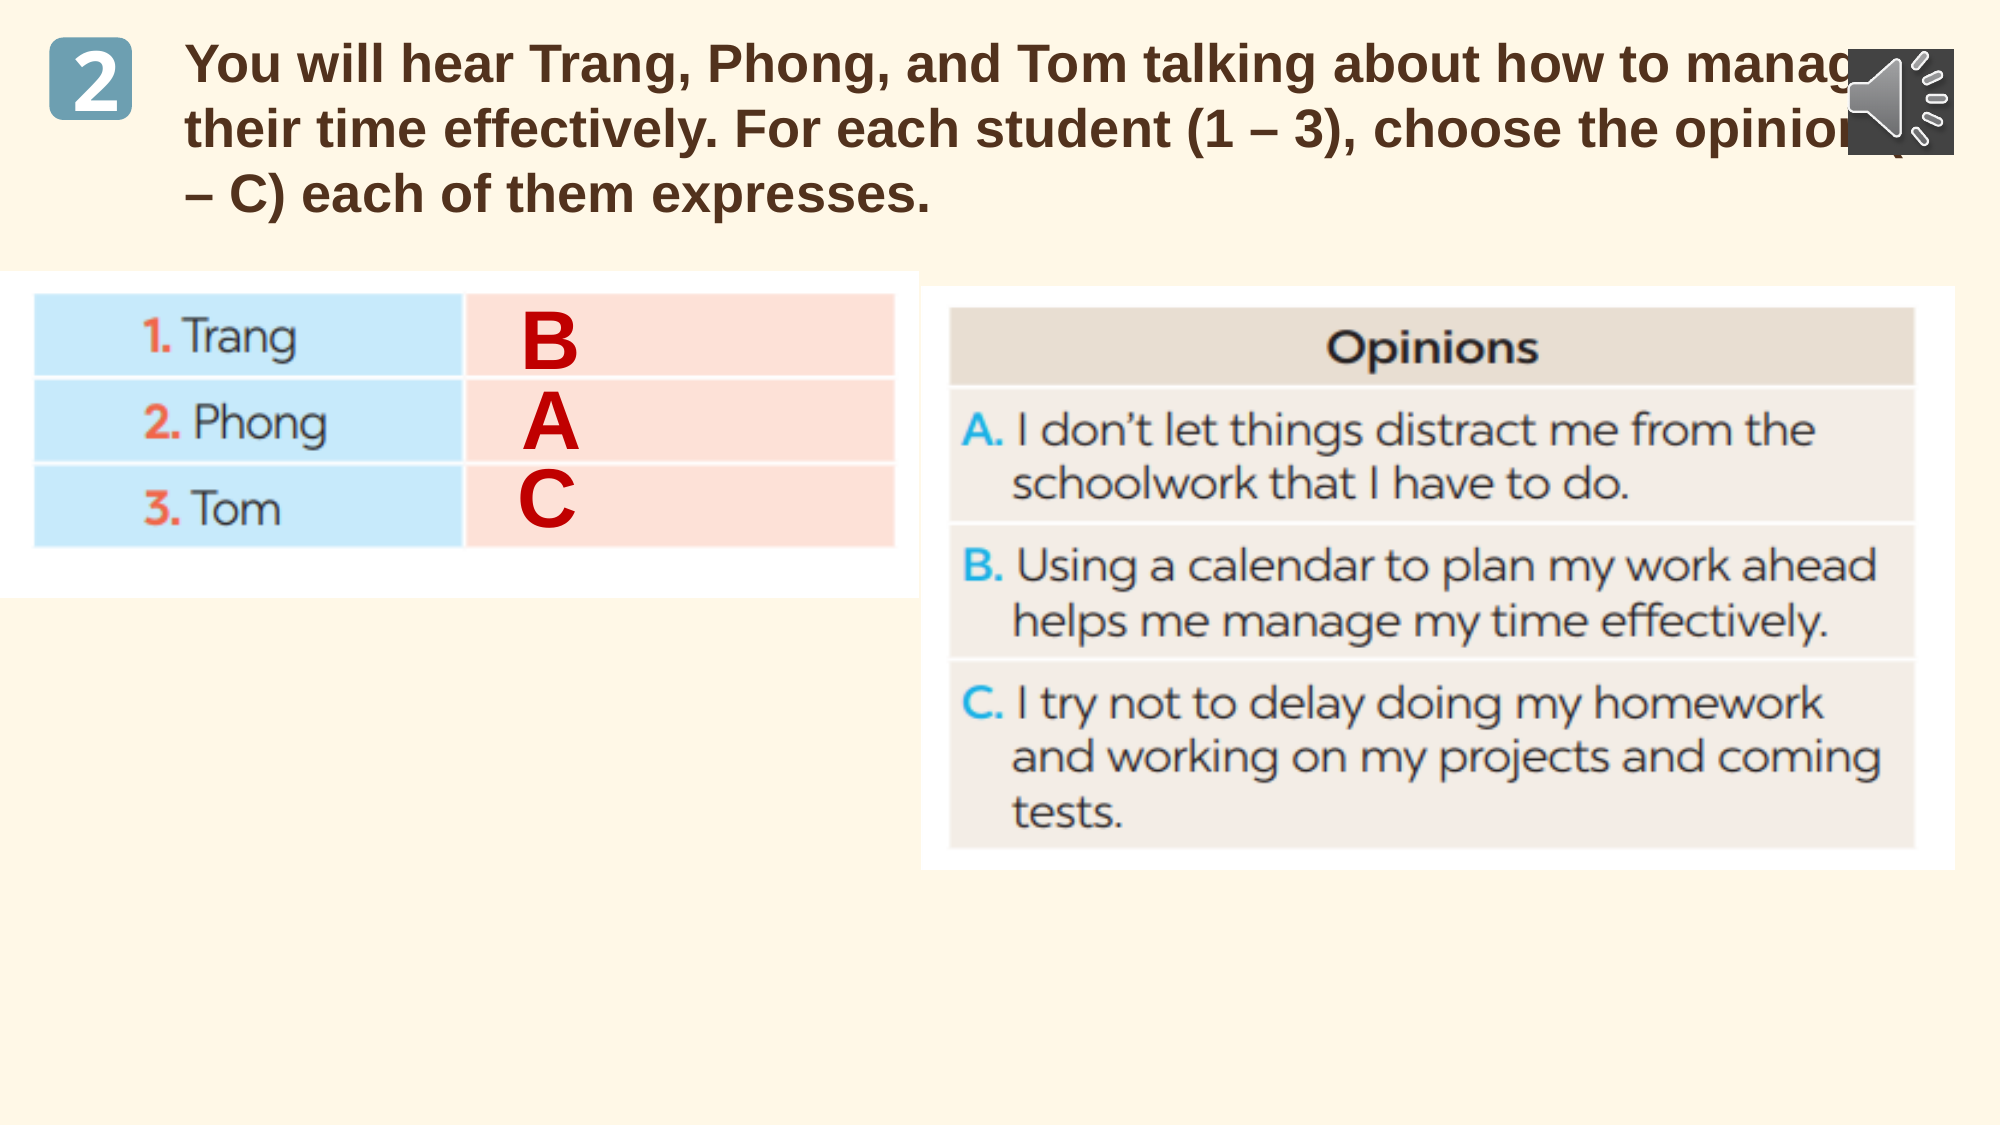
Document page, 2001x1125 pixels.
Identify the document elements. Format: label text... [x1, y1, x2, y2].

text_box 2 [58, 20, 124, 136]
text_box [47, 36, 58, 122]
text_box [124, 36, 134, 121]
picture [1846, 47, 1955, 156]
picture [0, 271, 919, 599]
text_box You will hear Trang, Phong, and Tom talking about how to manage their time effectively. For each student (1 – 3), choose the opinion (A – C) each of them expresses. [169, 20, 1984, 231]
picture [921, 286, 1955, 870]
